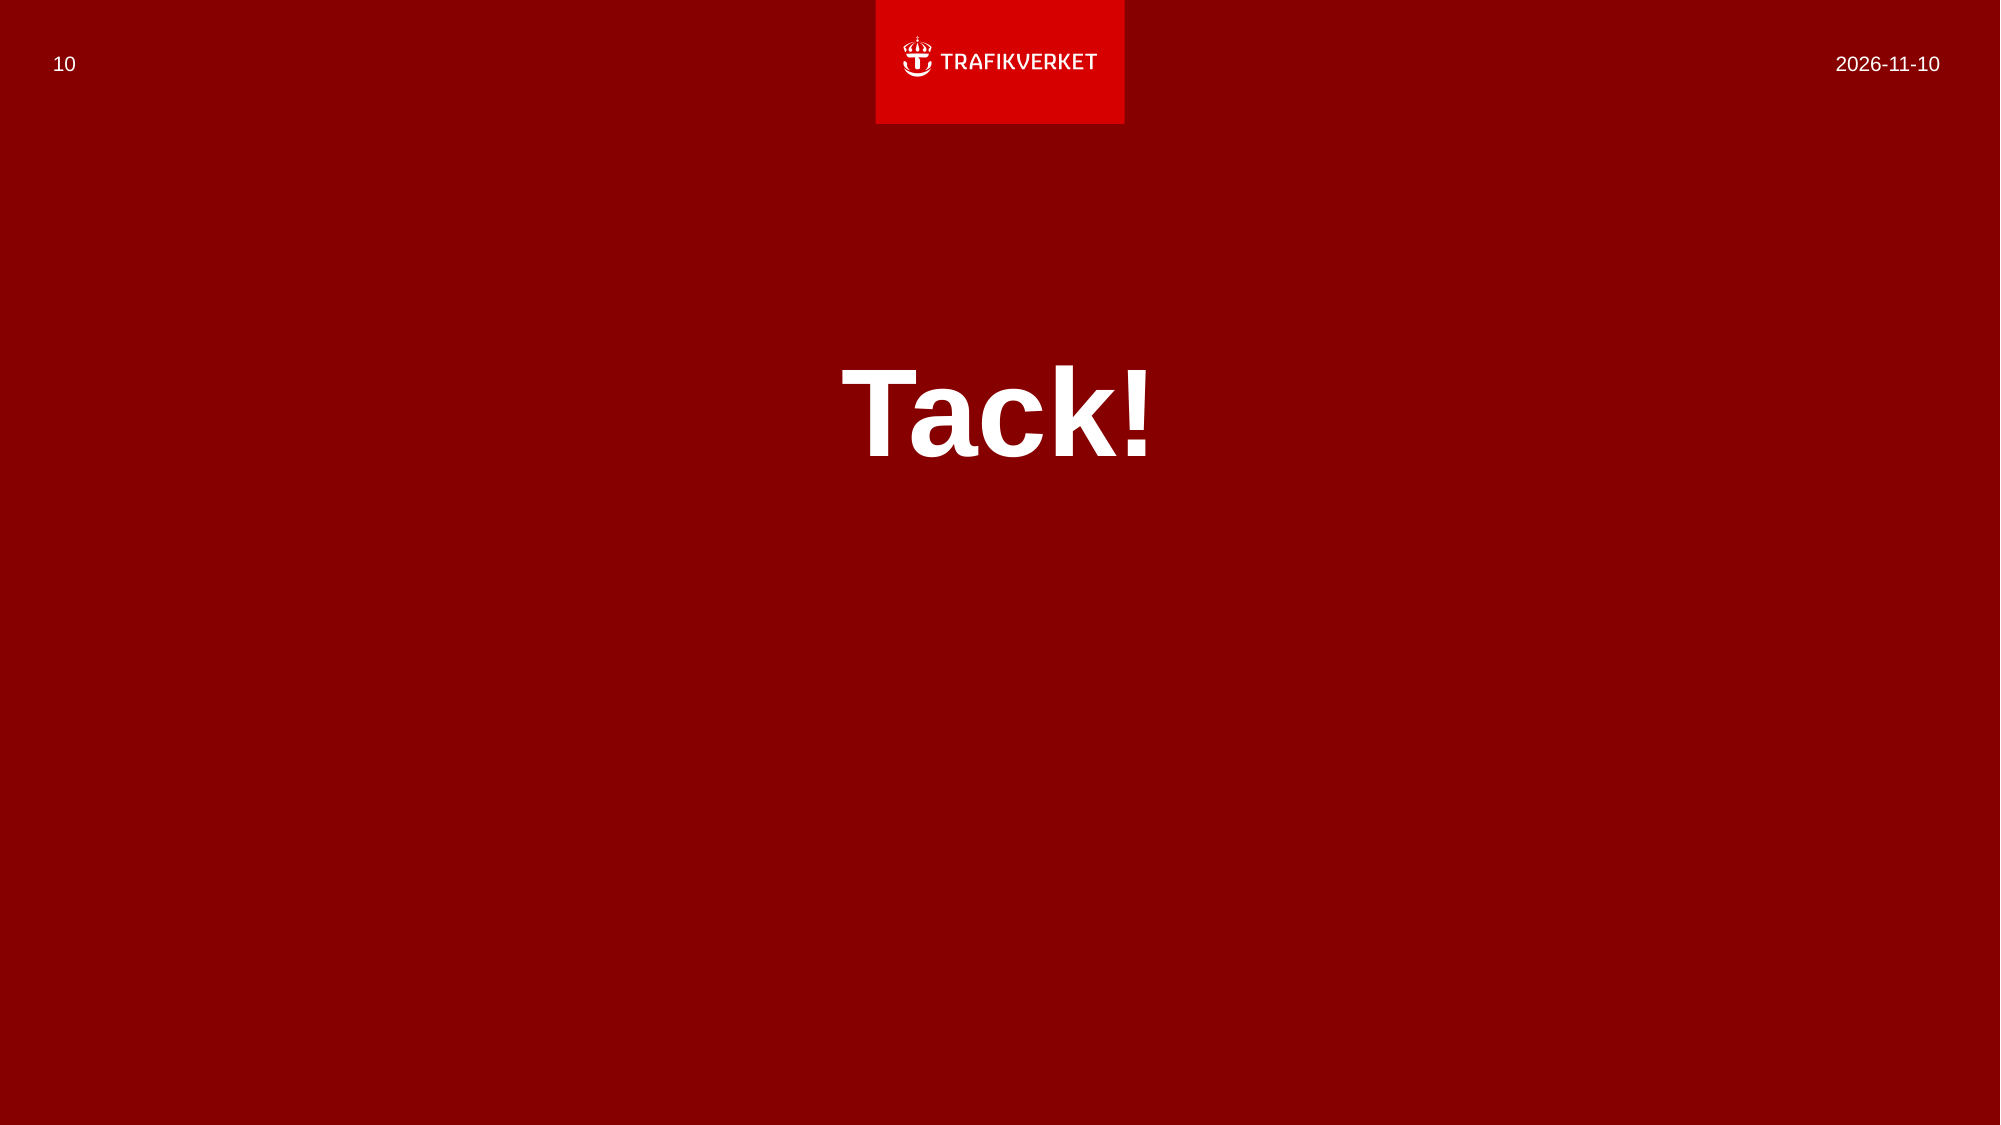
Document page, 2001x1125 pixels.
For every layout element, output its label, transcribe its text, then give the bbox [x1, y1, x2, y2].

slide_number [1665, 33, 1956, 93]
title Tack! [114, 327, 1886, 505]
slide_number 10 [0, 33, 129, 93]
picture [875, 0, 1125, 124]
